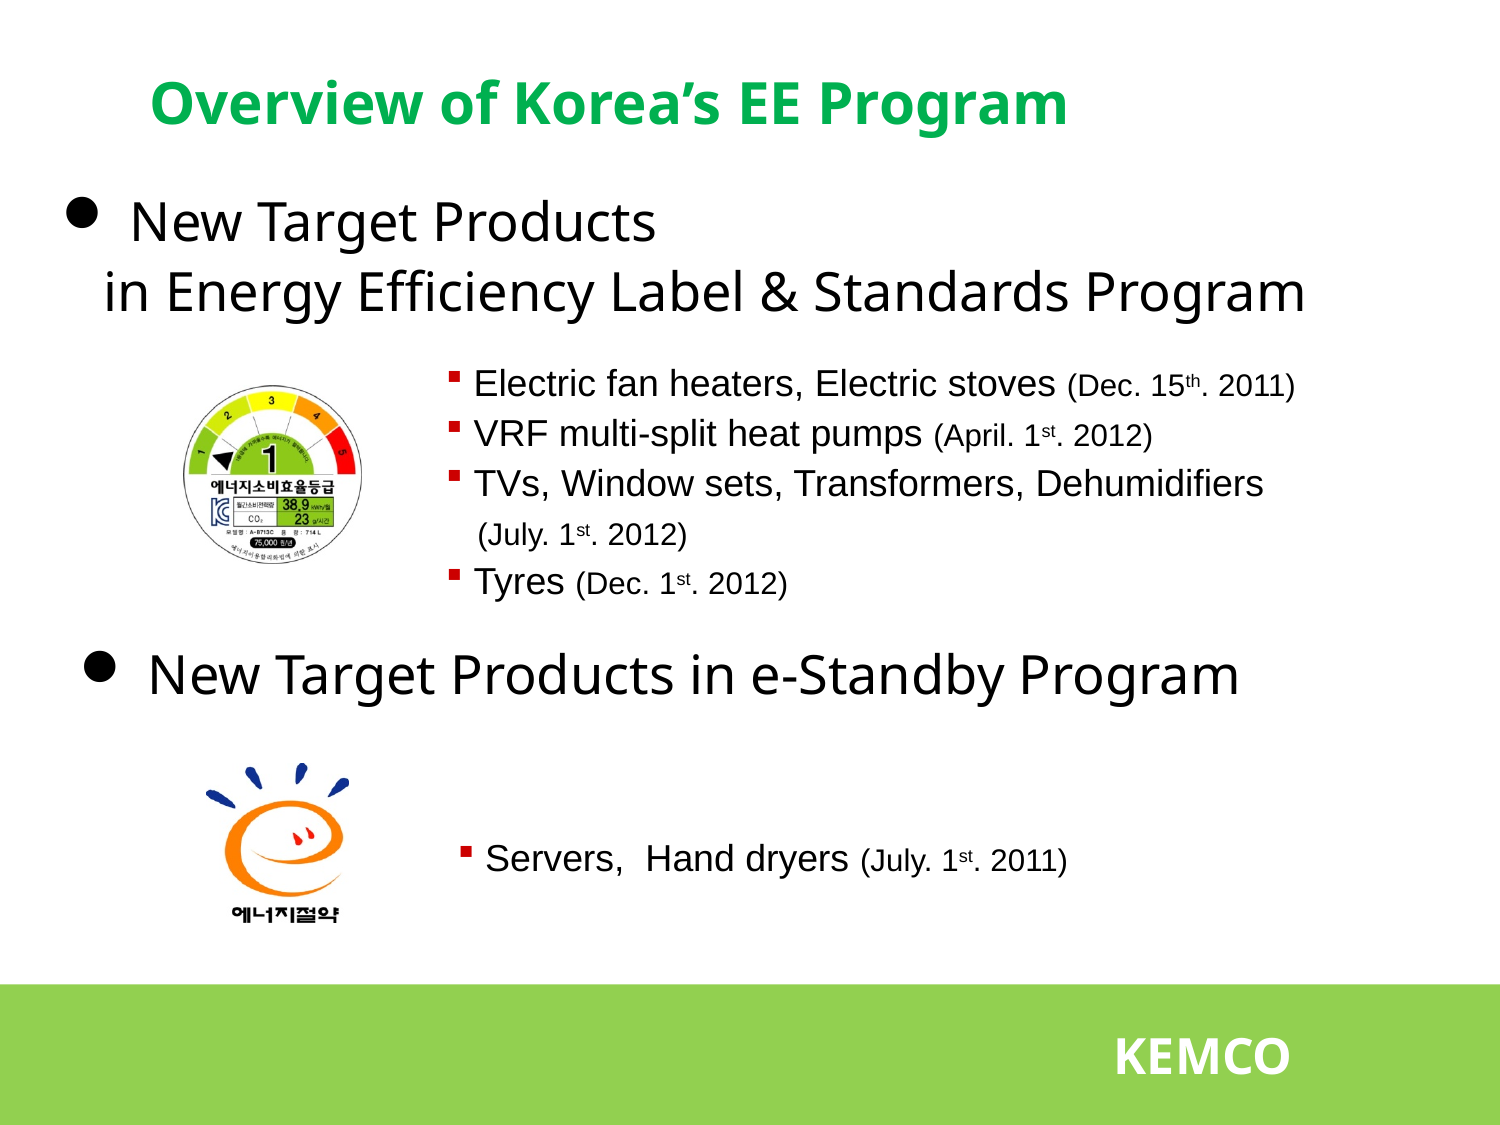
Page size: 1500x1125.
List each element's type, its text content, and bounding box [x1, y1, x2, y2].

text_box Servers, Hand dryers (July. 1st. 2011) [442, 822, 1237, 887]
picture [206, 763, 349, 923]
text_box New Target Products in Energy Efficiency Label & Standards Program [47, 179, 1436, 338]
picture [182, 385, 362, 564]
text_box Electric fan heaters, Electric stoves (Dec. 15th. 2011) VRF multi-split heat pumps (April. 1st. 2012) TVs, Window sets, Transformers, Dehumidifiers (July. 1st. 2012) Tyres (Dec. 1st. 2012) [430, 302, 1365, 610]
text_box KEMCO [0, 982, 1500, 1125]
text_box Overview of Korea’s EE Program [134, 58, 1085, 144]
text_box New Target Products in e-Standby Program [64, 633, 1453, 728]
